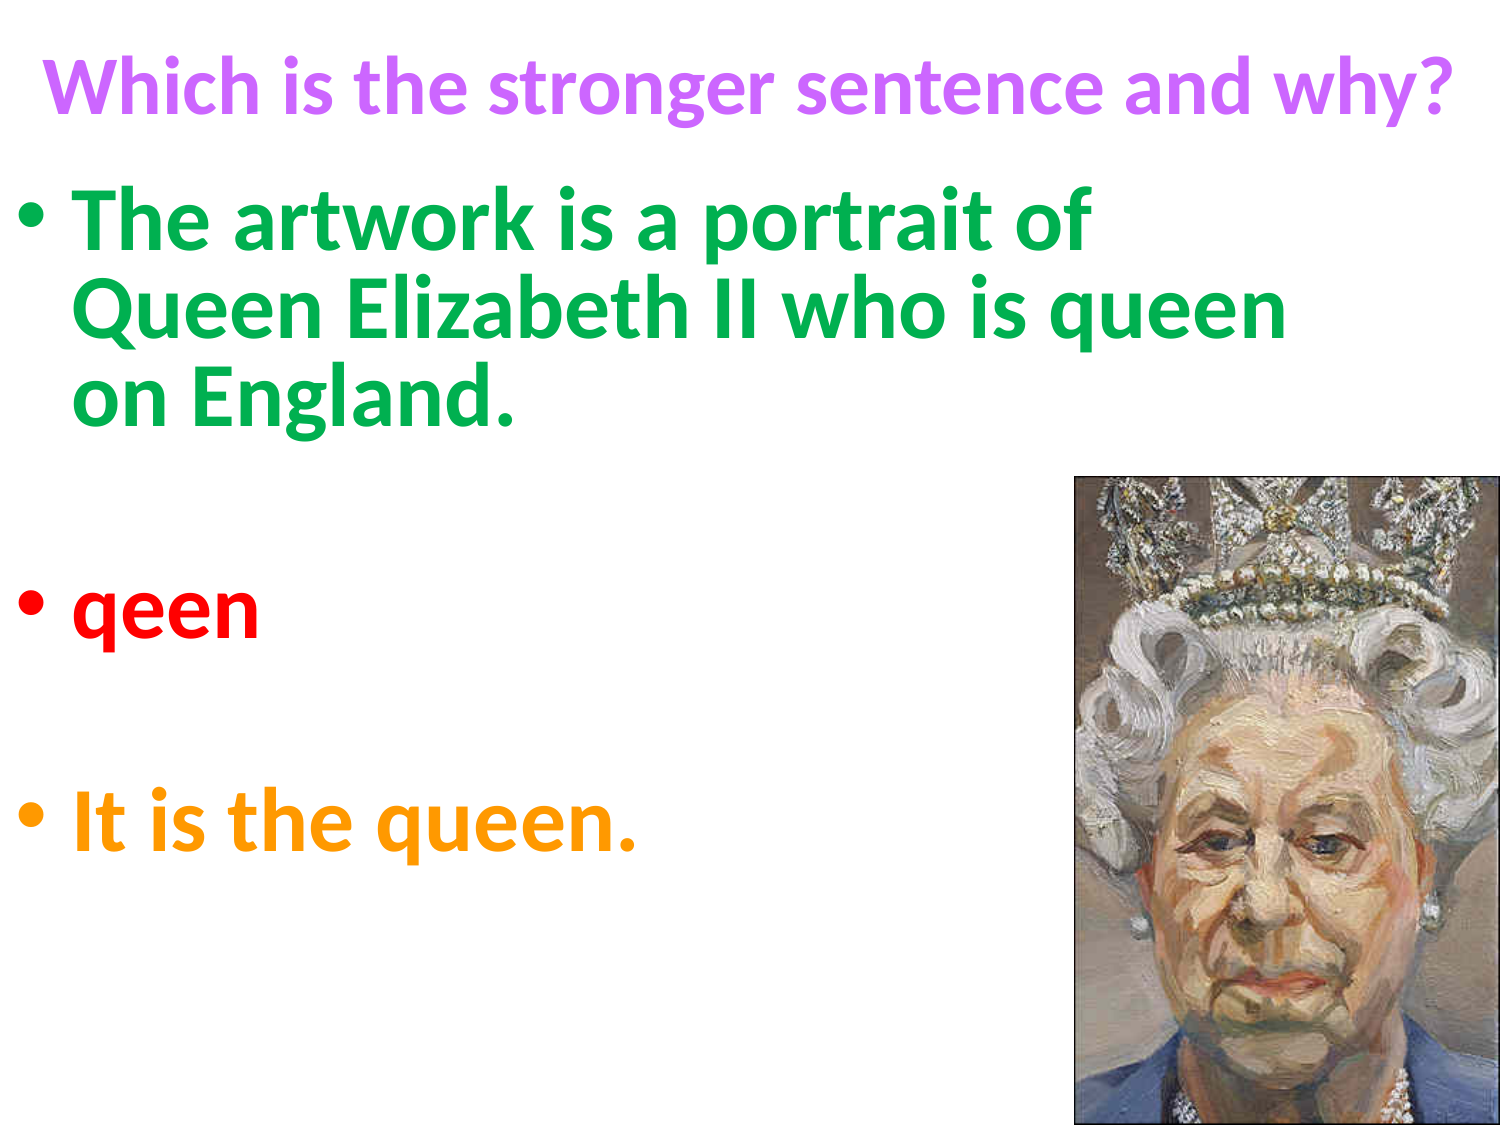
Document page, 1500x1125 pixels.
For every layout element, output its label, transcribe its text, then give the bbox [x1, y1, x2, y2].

list The artwork is a portrait of Queen Elizabeth II who is queen on England. qeen It is the queen. [0, 172, 1351, 1000]
text_box Which is the stronger sentence and why? [0, 42, 1500, 161]
picture [1074, 476, 1500, 1125]
